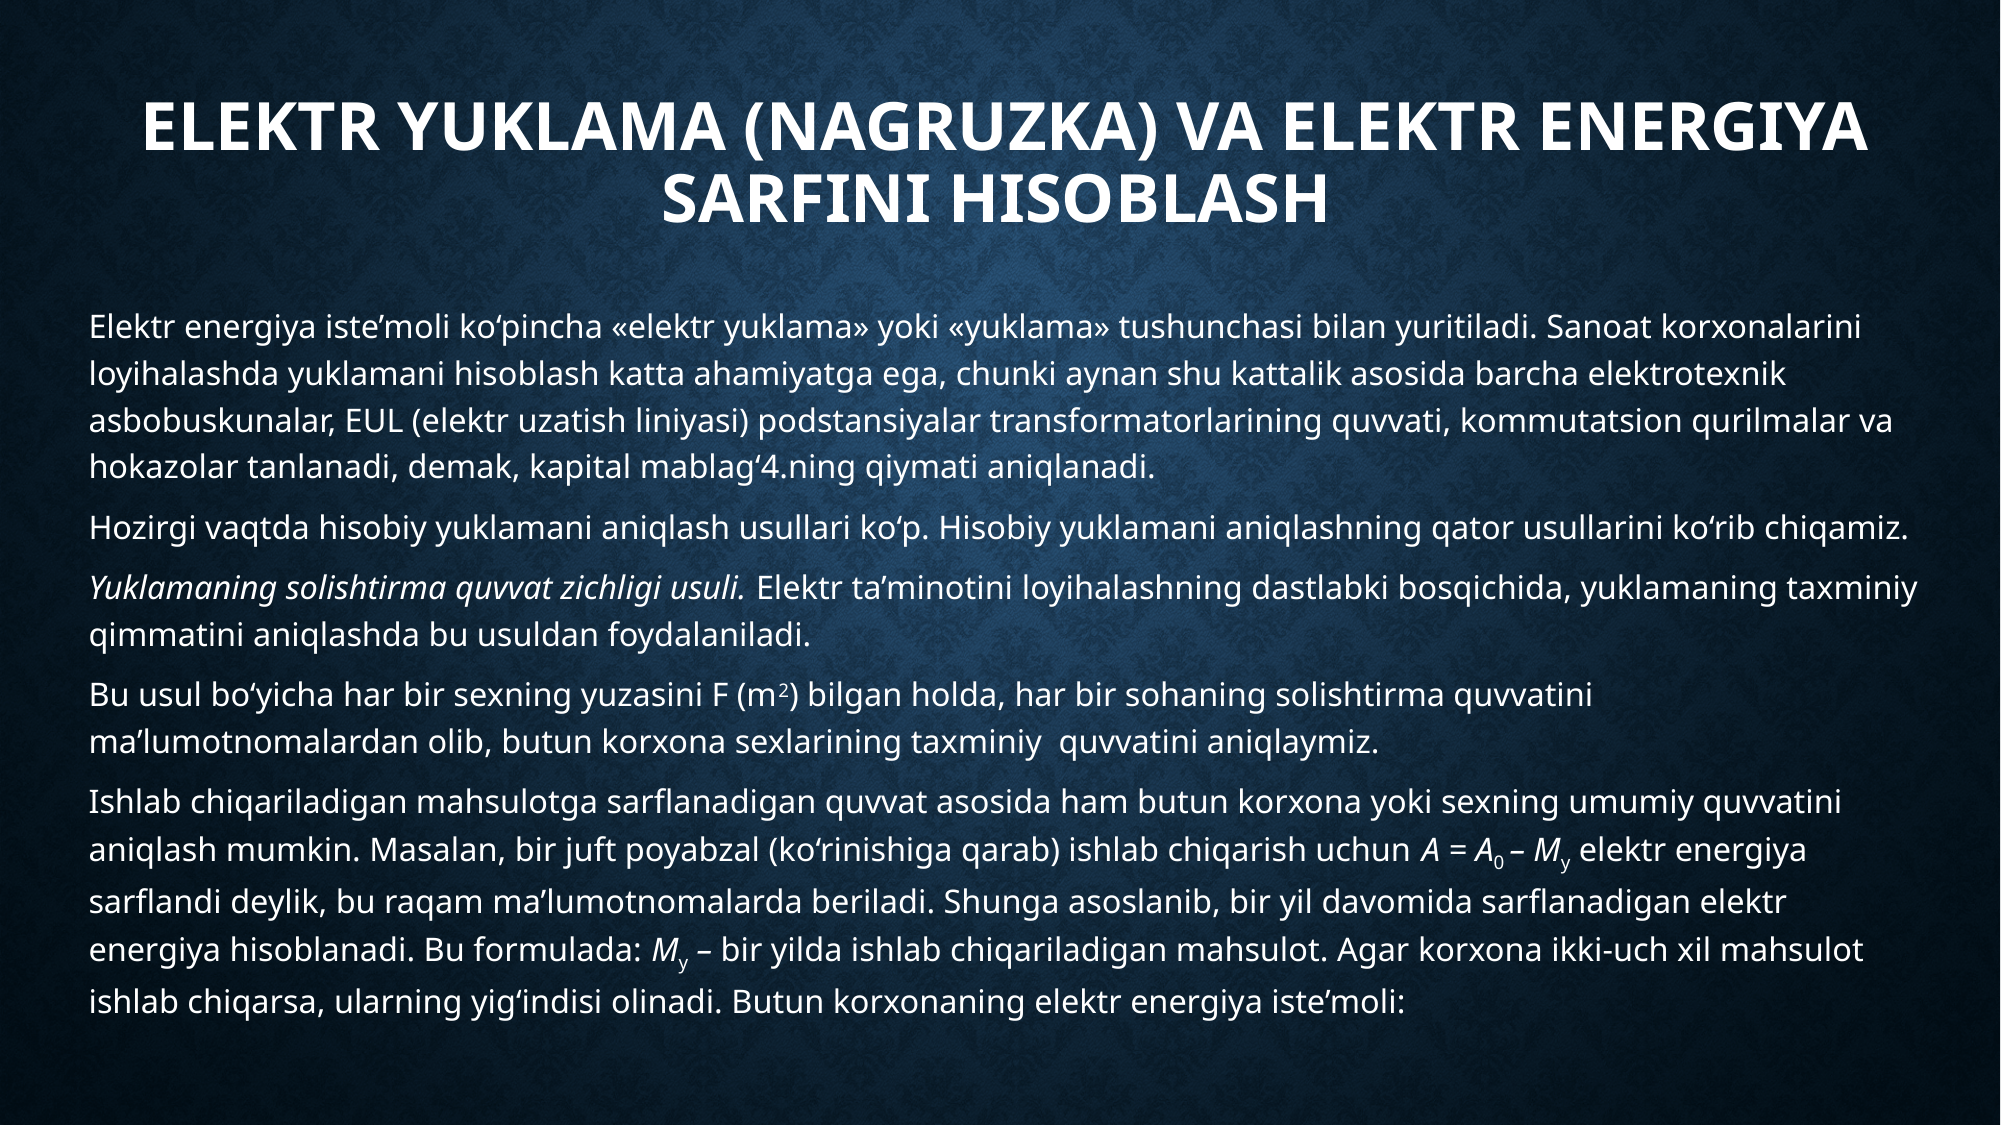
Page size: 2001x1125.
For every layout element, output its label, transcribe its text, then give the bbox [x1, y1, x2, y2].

title ELEKTR YUKLAMA (NAGRUZKA) VA ELEKTR ENERGIYA SARFINI HISOBLASH [73, 83, 1938, 245]
subtitle Elektr energiya iste’moli ko‘pincha «elektr yuklama» yoki «yuklama» tushunchasi bilan yuritiladi. Sanoat korxonalarini loyihalashda yuklamani hisoblash katta ahamiyatga ega, chunki aynan shu kattalik asosida barcha elektrotexnik asbobuskunalar, EUL (elektr uzatish liniyasi) podstansiyalar transformatorlarining quvvati, kommutatsion qurilmalar va hokazolar tanlanadi, demak, kapital mablag‘4.ning qiymati aniqlanadi. Hozirgi vaqtda hisobiy yuklamani aniqlash usullari ko‘p. Hisobiy yuklamani aniqlashning qator usullarini ko‘rib chiqamiz. Yuklamaning solishtirma quvvat zichligi usuli. Elektr ta’minotini loyihalashning dastlabki bosqichida, yuklamaning taxminiy qimmatini aniqlashda bu usuldan foydalaniladi. Bu usul bo‘yicha har bir sexning yuzasini F (m2) bilgan holda, har bir sohaning solishtirma quvvatini ma’lumotnomalardan olib, butun korxona sexlarining taxminiy quvvatini aniqlaymiz. Ishlab chiqariladigan mahsulotga sarflanadigan quvvat asosida ham butun korxona yoki sexning umumiy quvvatini aniqlash mumkin. Masalan, bir juft poyabzal (ko‘rinishiga qarab) ishlab chiqarish uchun A = A0 – My elektr energiya sarflandi deylik, bu raqam ma’lumotnomalarda beriladi. Shunga asoslanib, bir yil davomida sarflanadigan elektr energiya hisoblanadi. Bu formulada: My – bir yilda ishlab chiqariladigan mahsulot. Agar korxona ikki-uch xil mahsulot ishlab chiqarsa, ularning yig‘indisi olinadi. Butun korxonaning elektr energiya iste’moli: [73, 290, 1938, 1083]
